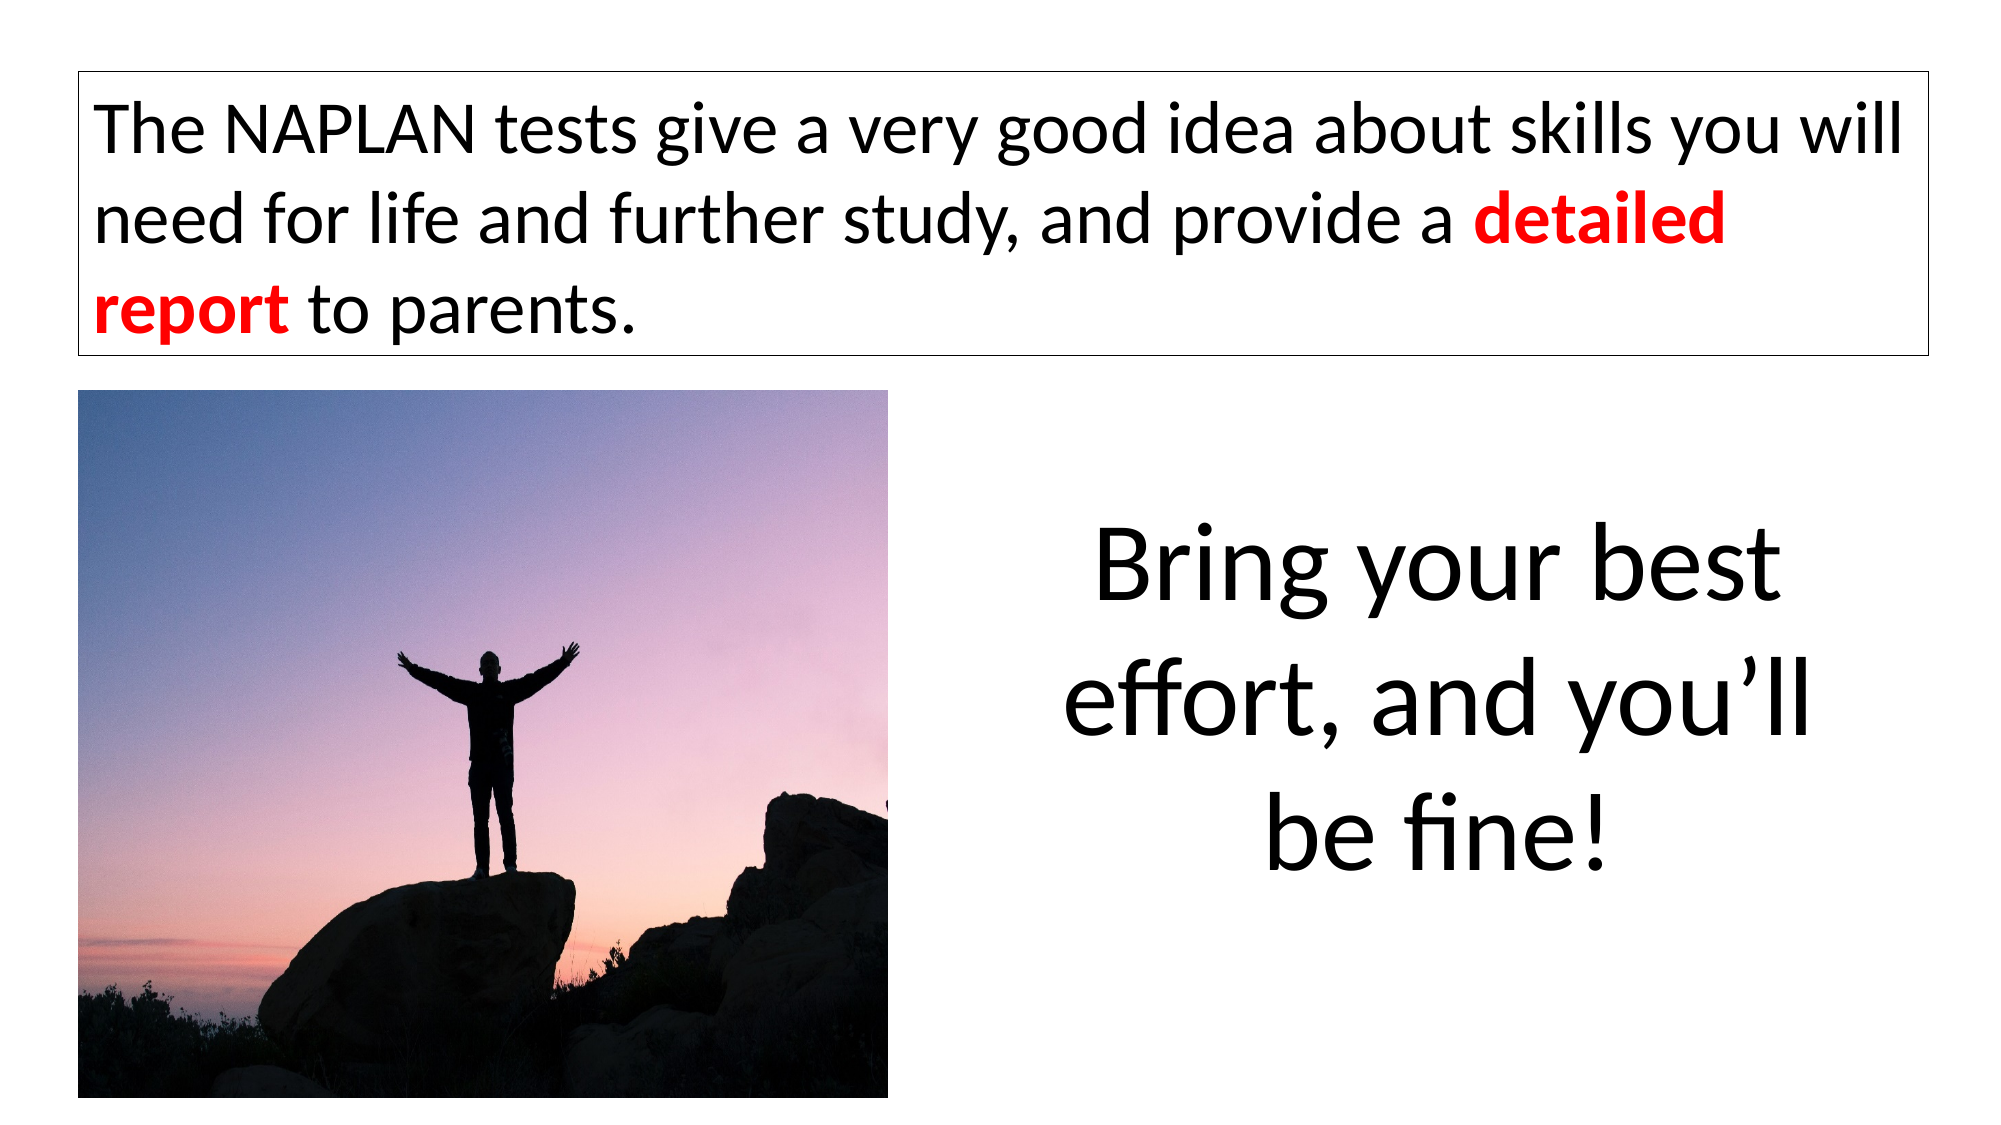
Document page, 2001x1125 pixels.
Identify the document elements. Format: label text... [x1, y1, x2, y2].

picture [78, 390, 888, 1098]
text_box The NAPLAN tests give a very good idea about skills you will need for life and further study, and provide a detailed report to parents. [78, 71, 1929, 356]
text_box Bring your best effort, and you’ll be fine! [1003, 480, 1874, 900]
